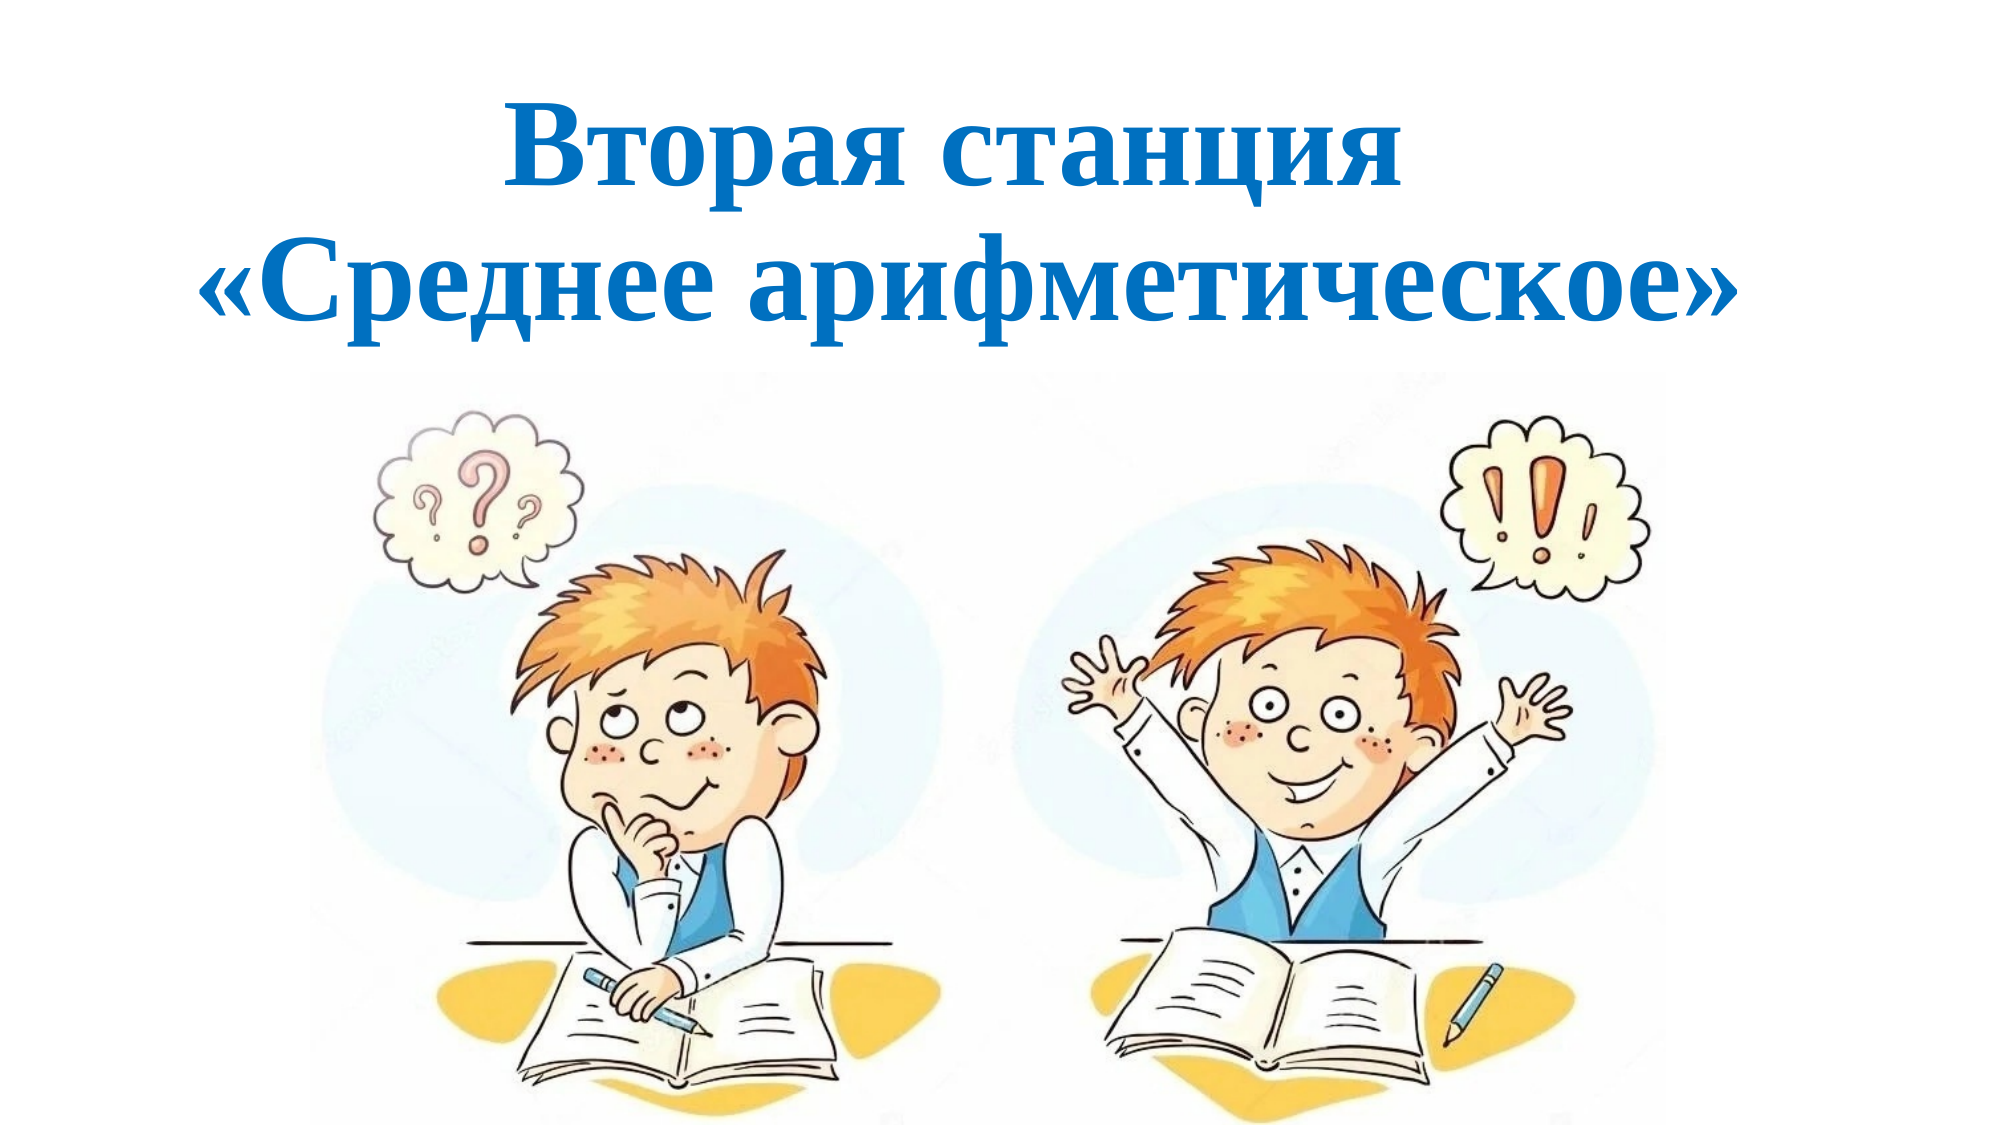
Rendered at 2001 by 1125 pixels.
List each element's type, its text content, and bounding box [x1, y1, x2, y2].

title Вторая станция «Среднее арифметическое» [107, 0, 1833, 718]
picture [310, 372, 1666, 1125]
